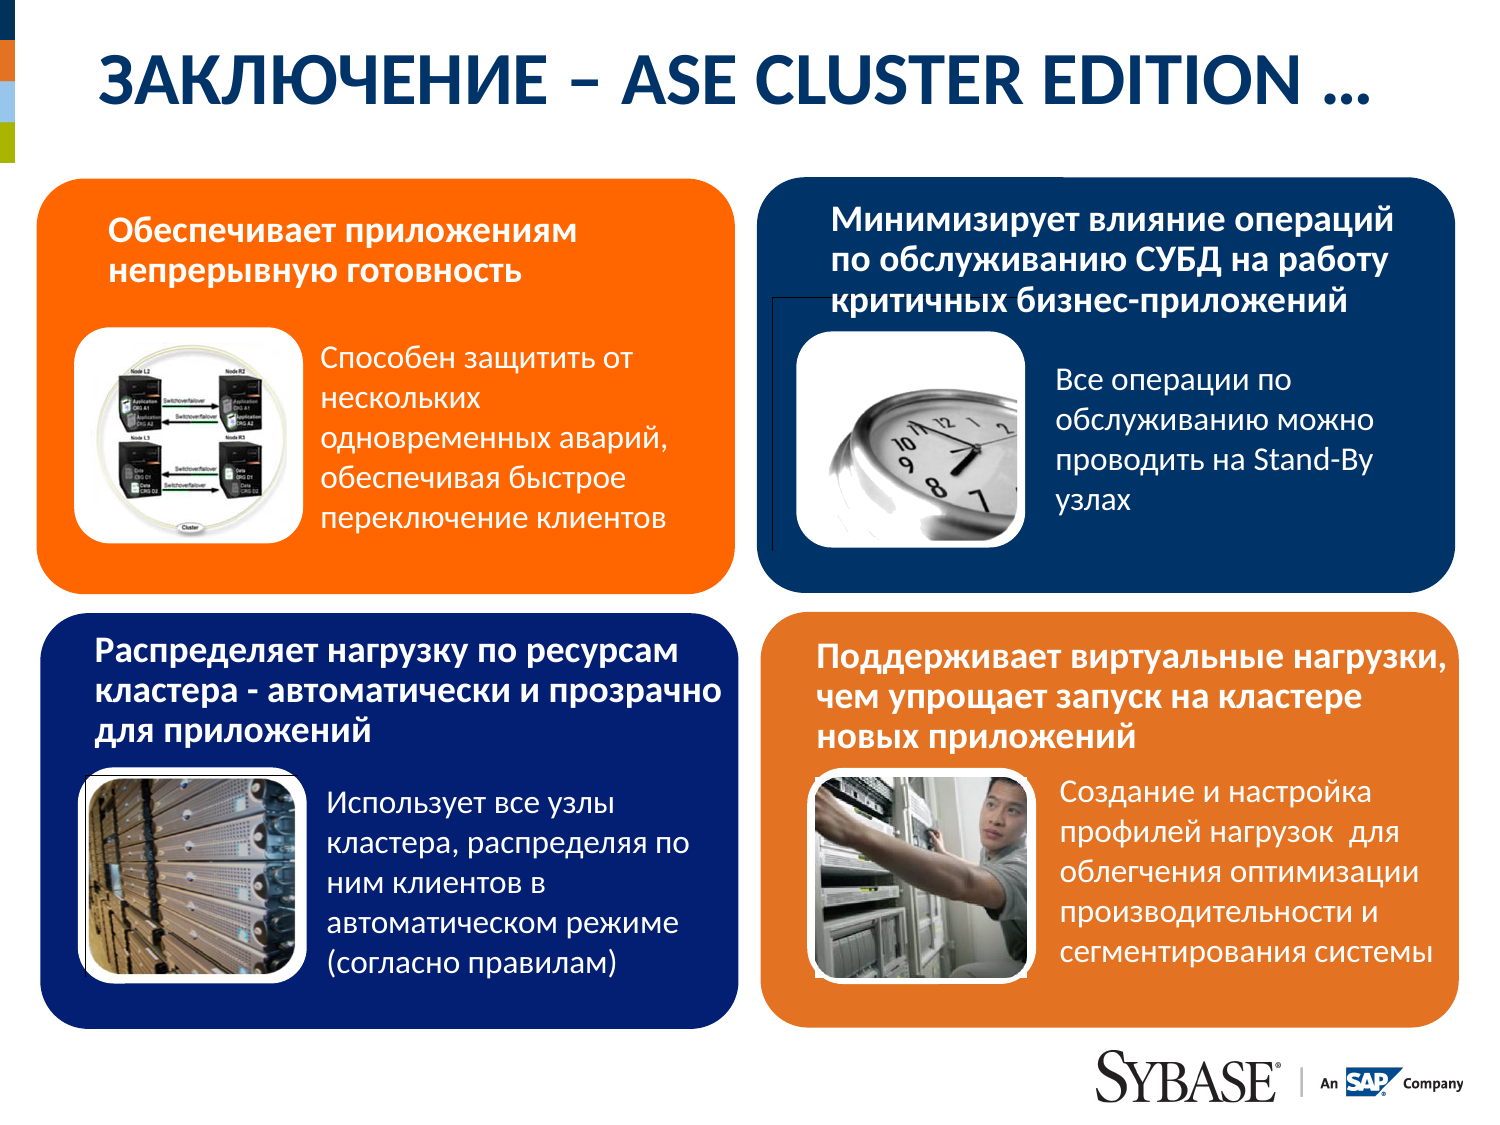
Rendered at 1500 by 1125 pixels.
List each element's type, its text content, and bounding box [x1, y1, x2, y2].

picture [85, 775, 298, 977]
text_box [74, 327, 304, 535]
text_box [92, 767, 292, 774]
text_box Обеспечивает приложениям непрерывную готовность [93, 202, 705, 298]
title Заключение – ase cluster edition … [84, 8, 1442, 155]
text_box [820, 767, 1023, 776]
text_box [1031, 785, 1037, 967]
picture [0, 0, 15, 163]
text_box [302, 785, 307, 966]
picture [815, 777, 1027, 979]
text_box [40, 613, 739, 1029]
text_box [760, 611, 1459, 1028]
picture [91, 342, 287, 538]
text_box Создание и настройка профилей нагрузок для облегчения оптимизации производительности и сегментирования системы [1044, 762, 1482, 977]
text_box Минимизирует влияние операций по обслуживанию СУБД на работу критичных бизнес-приложений [815, 191, 1421, 328]
text_box [756, 177, 1456, 593]
text_box Поддерживает виртуальные нагрузки, чем упрощает запуск на кластере новых приложений [801, 628, 1476, 765]
picture [772, 297, 1024, 551]
text_box Распределяет нагрузку по ресурсам кластера - автоматически и прозрачно для приложений [79, 622, 754, 759]
text_box Использует все узлы кластера, распределяя по ним клиентов в автоматическом режиме (согласно правилам) [311, 772, 724, 988]
text_box Способен защитить от нескольких одновременных аварий, обеспечивая быстрое переключение клиентов [305, 327, 723, 543]
picture [1096, 1050, 1463, 1103]
text_box Все операции по обслуживанию можно проводить на Stand-By узлах [1040, 349, 1437, 525]
text_box [36, 178, 735, 595]
